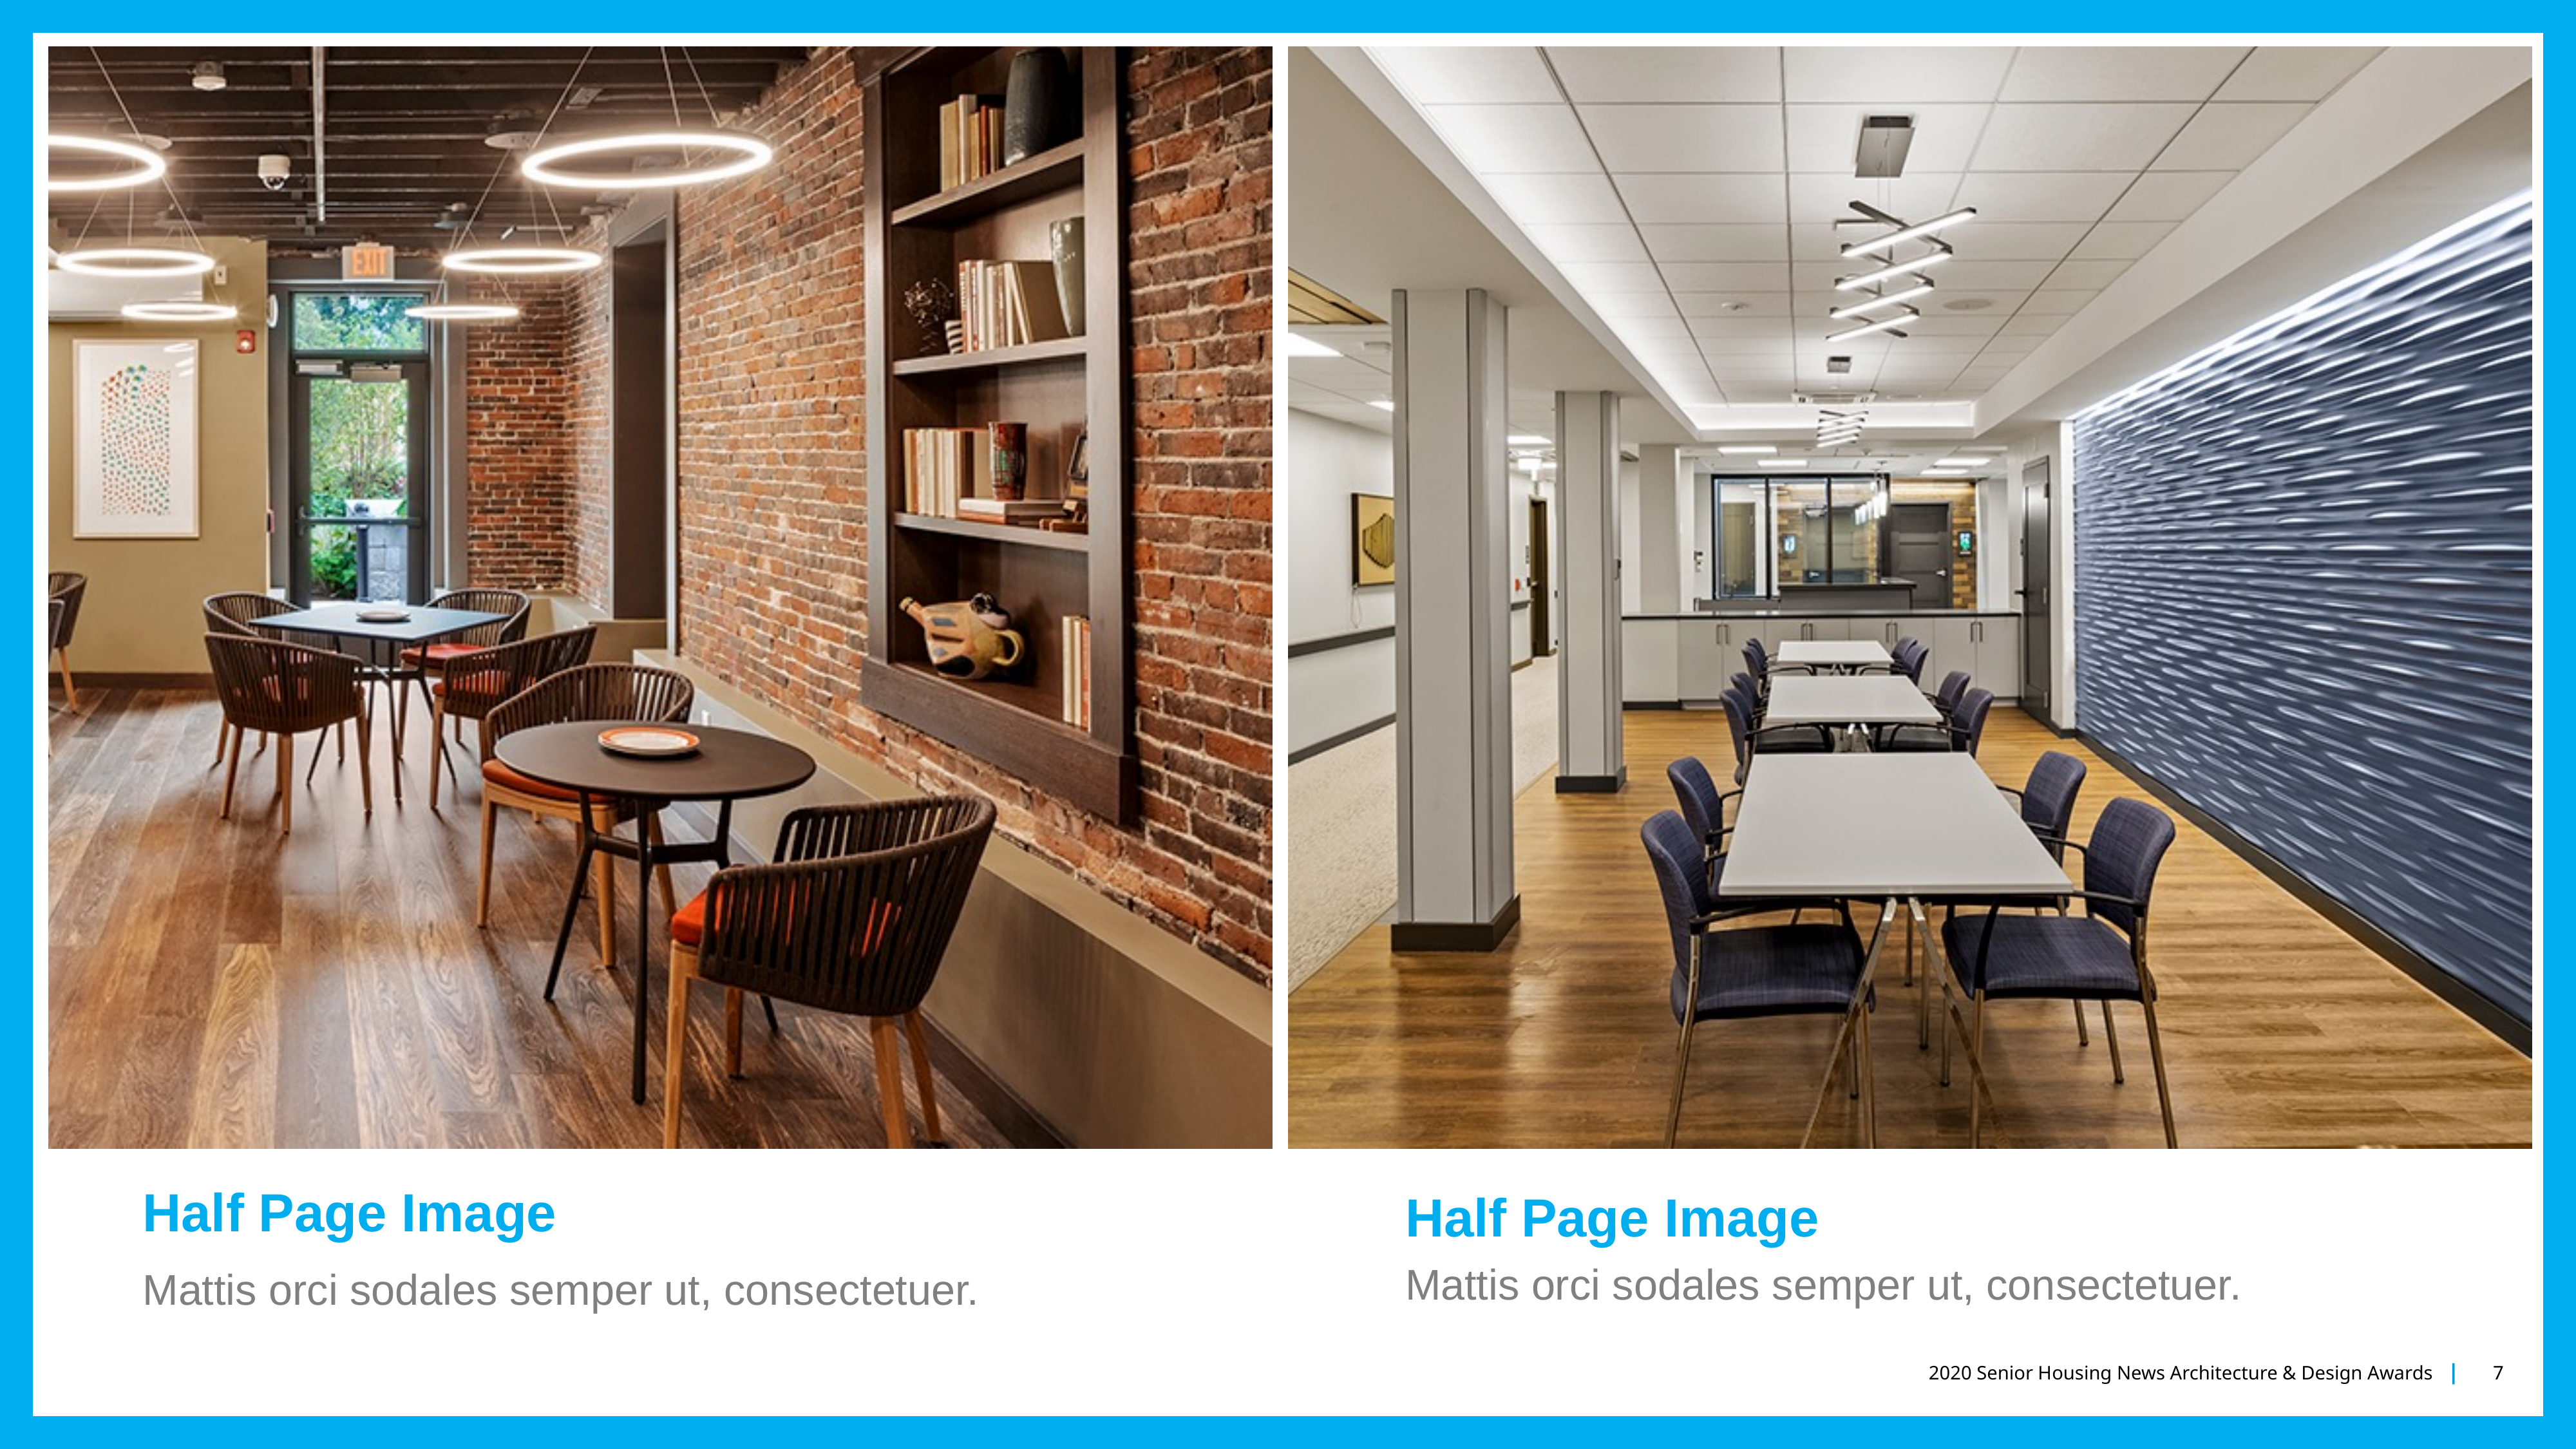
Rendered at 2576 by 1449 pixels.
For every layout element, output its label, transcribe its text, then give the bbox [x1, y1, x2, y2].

slide_number 7 [2486, 1374, 2511, 1392]
text_box Half Page Image Mattis orci sodales semper ut, consectetuer. [1309, 1150, 2532, 1374]
picture [1287, 46, 2533, 1150]
picture [48, 46, 1273, 1150]
text_box Half Page Image Mattis orci sodales semper ut, consectetuer. [46, 1117, 1270, 1374]
